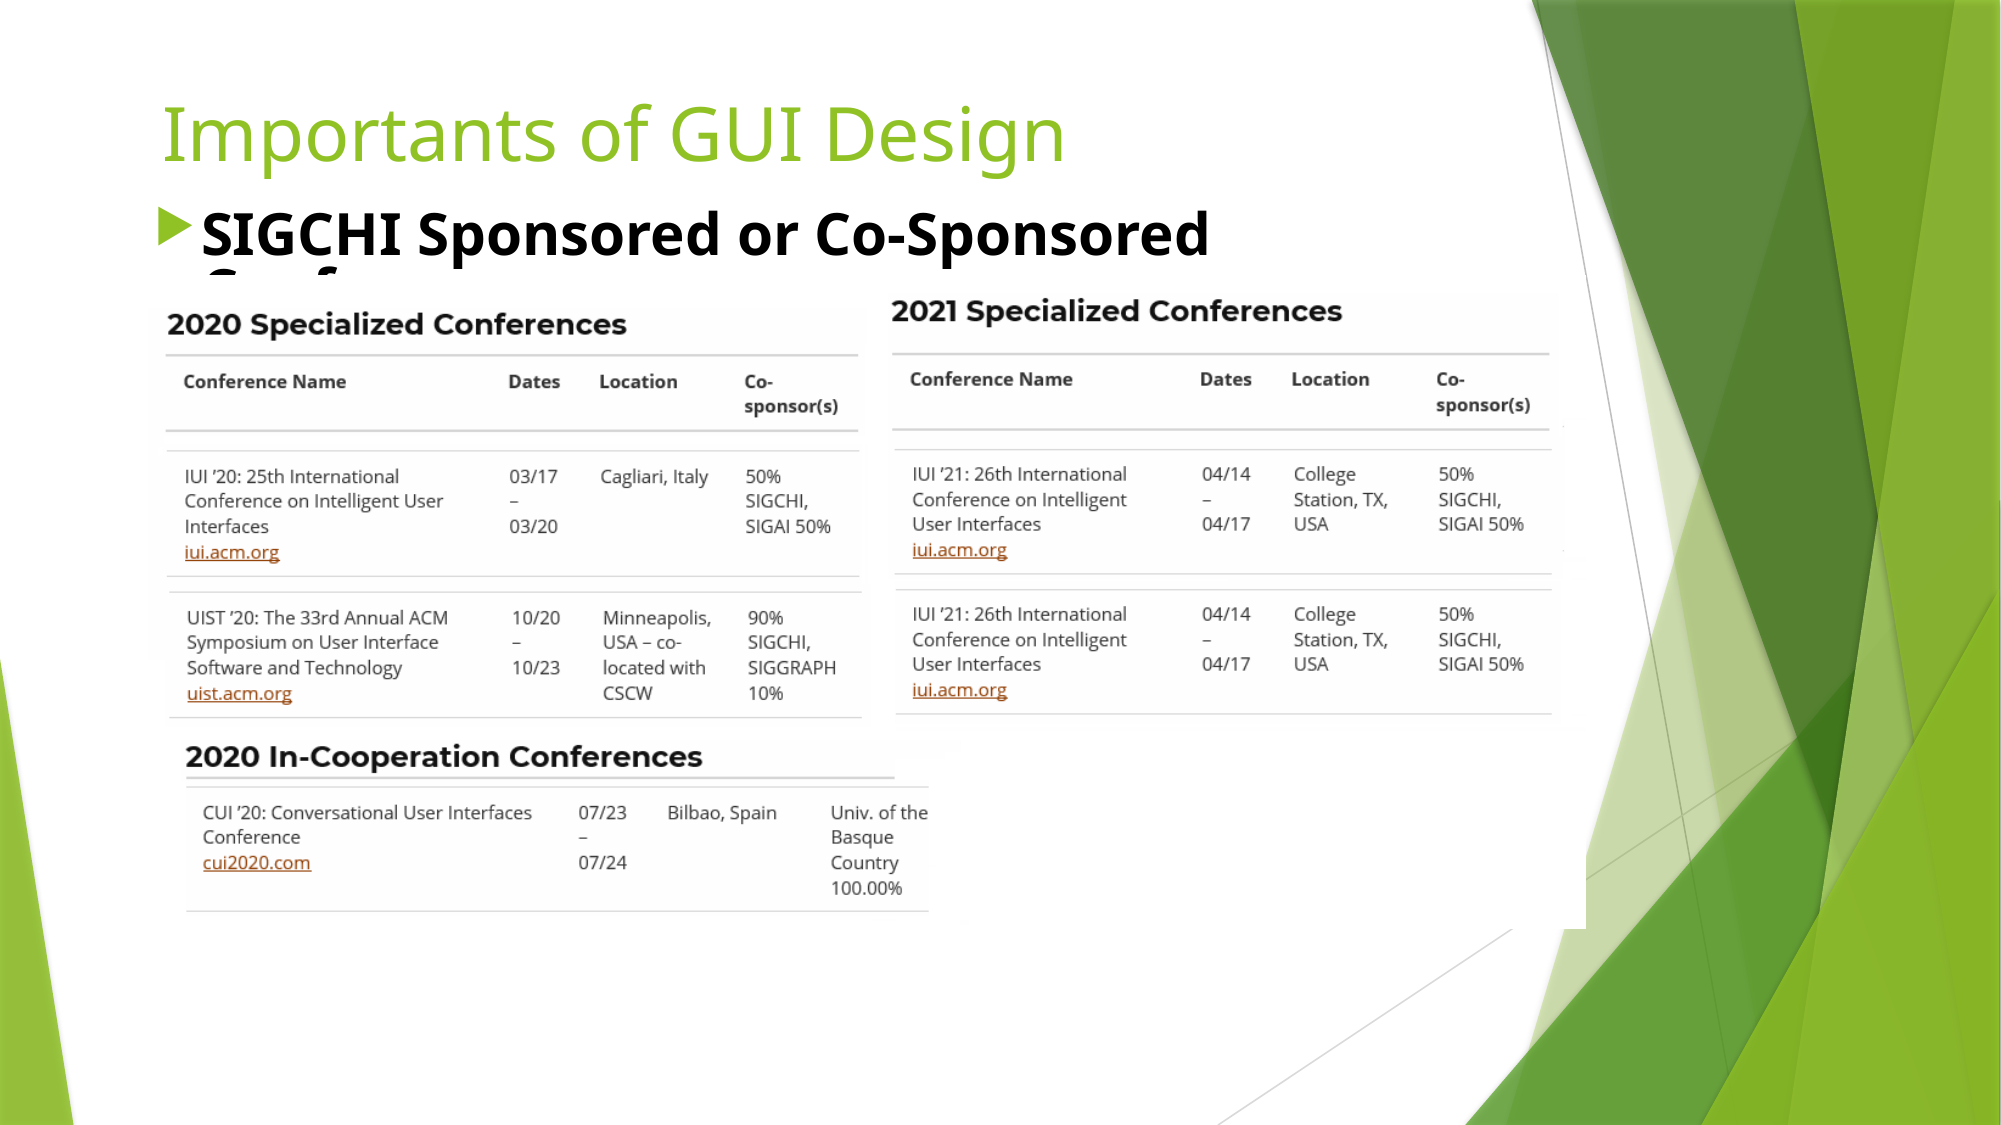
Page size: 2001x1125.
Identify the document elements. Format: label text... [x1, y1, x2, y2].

text_box SIGCHI Sponsored or Co-Sponsored Conferences [139, 203, 1558, 274]
title Importants of GUI Design [147, 78, 1558, 203]
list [139, 274, 1587, 930]
